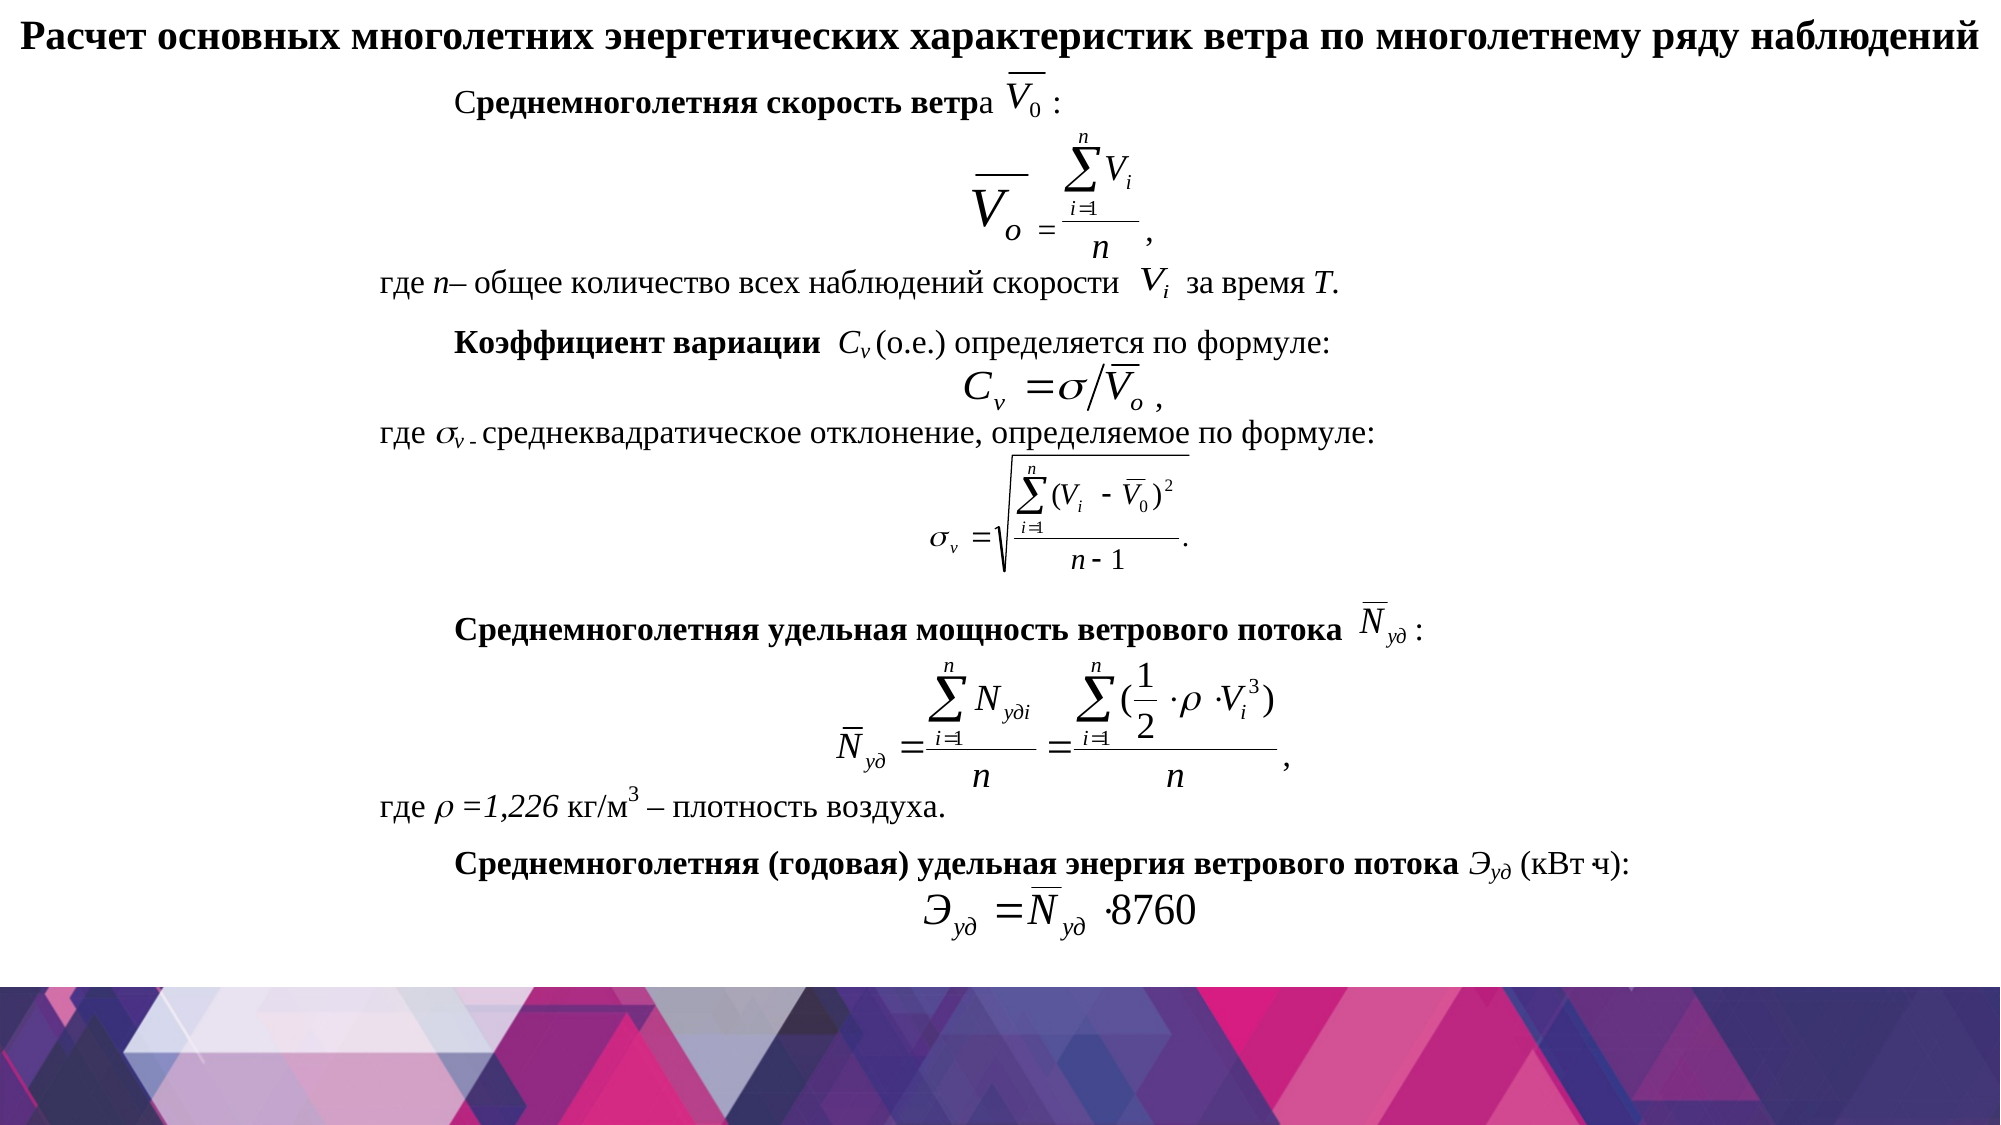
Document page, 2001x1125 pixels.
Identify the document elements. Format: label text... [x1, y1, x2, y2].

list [379, 69, 1667, 986]
picture [0, 986, 2000, 1125]
text_box Расчет основных многолетних энергетических характеристик ветра по многолетнему ряду наблюдений [0, 0, 2000, 65]
